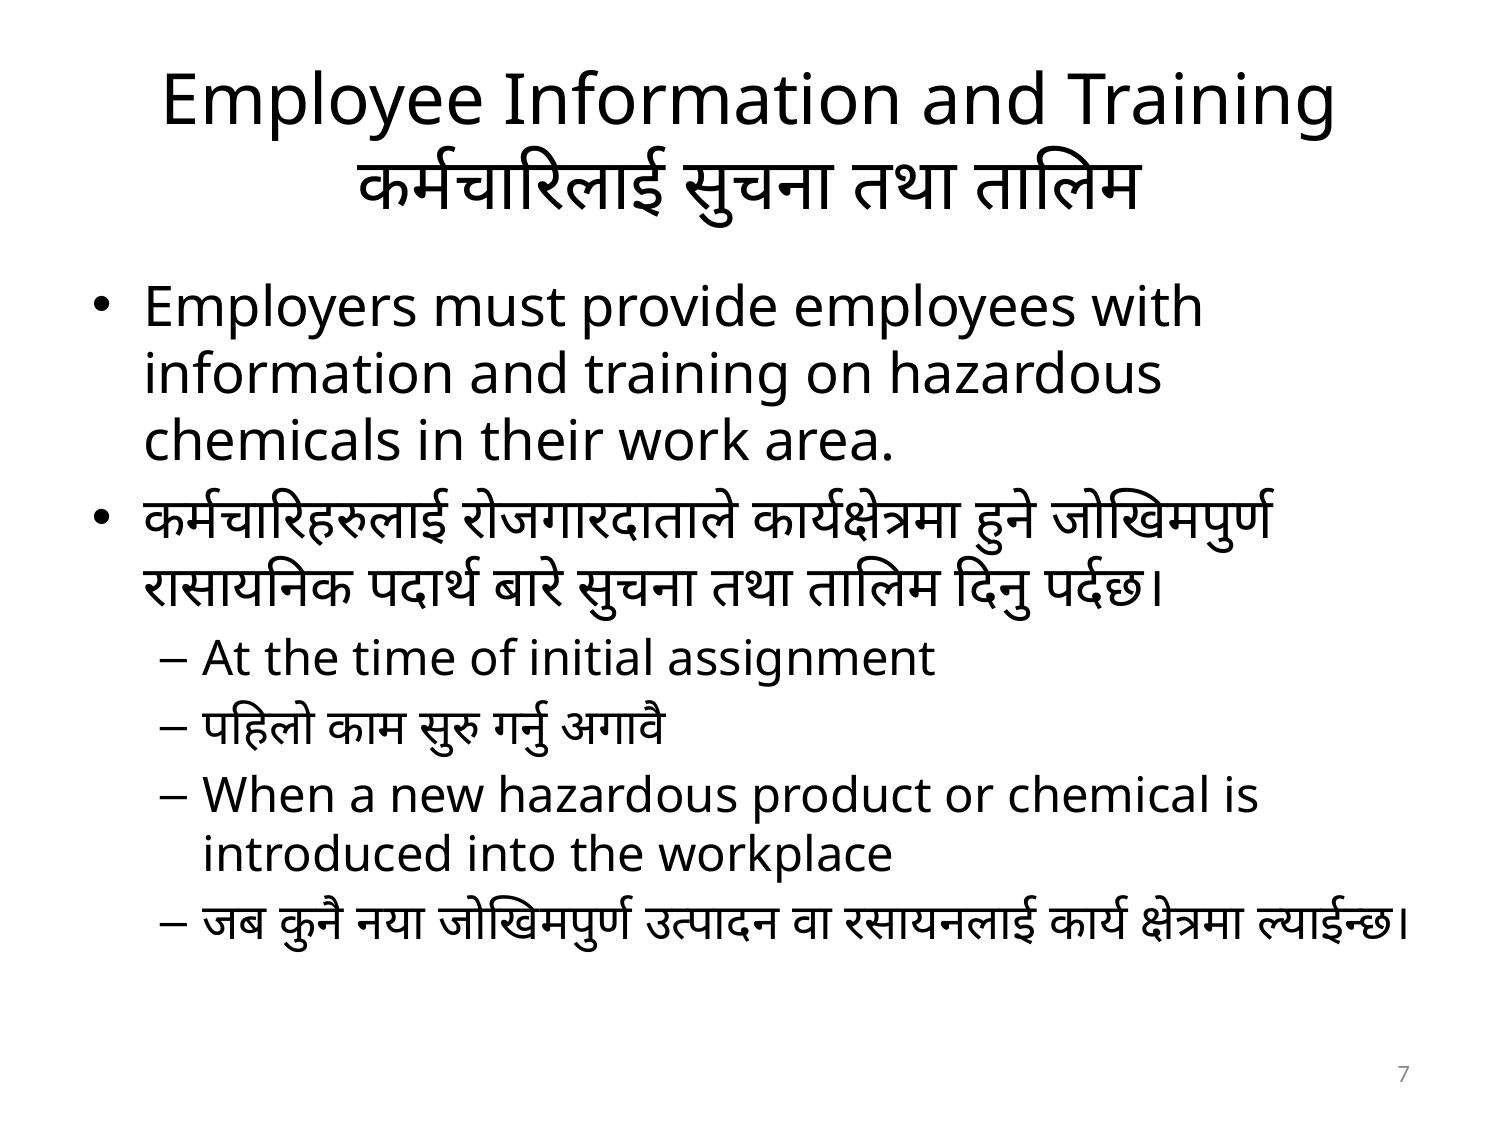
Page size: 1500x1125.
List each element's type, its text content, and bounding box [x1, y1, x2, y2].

slide_number 7 [1074, 1042, 1425, 1103]
title Employee Information and Training कर्मचारिलाई सुचना तथा तालिम [75, 45, 1425, 233]
list Employers must provide employees with information and training on hazardous chemicals in their work area. कर्मचारिहरुलाई रोजगारदाताले कार्यक्षेत्रमा हुने जोखिमपुर्ण रासायनिक पदार्थ बारे सुचना तथा तालिम दिनु पर्दछ। At the time of initial assignment पहिलो काम सुरु गर्नु अगावै When a new hazardous product or chemical is introduced into the workplace जब कुनै नया जोखिमपुर्ण उत्पादन वा रसायनलाई कार्य क्षेत्रमा ल्याईन्छ। [76, 262, 1427, 1005]
